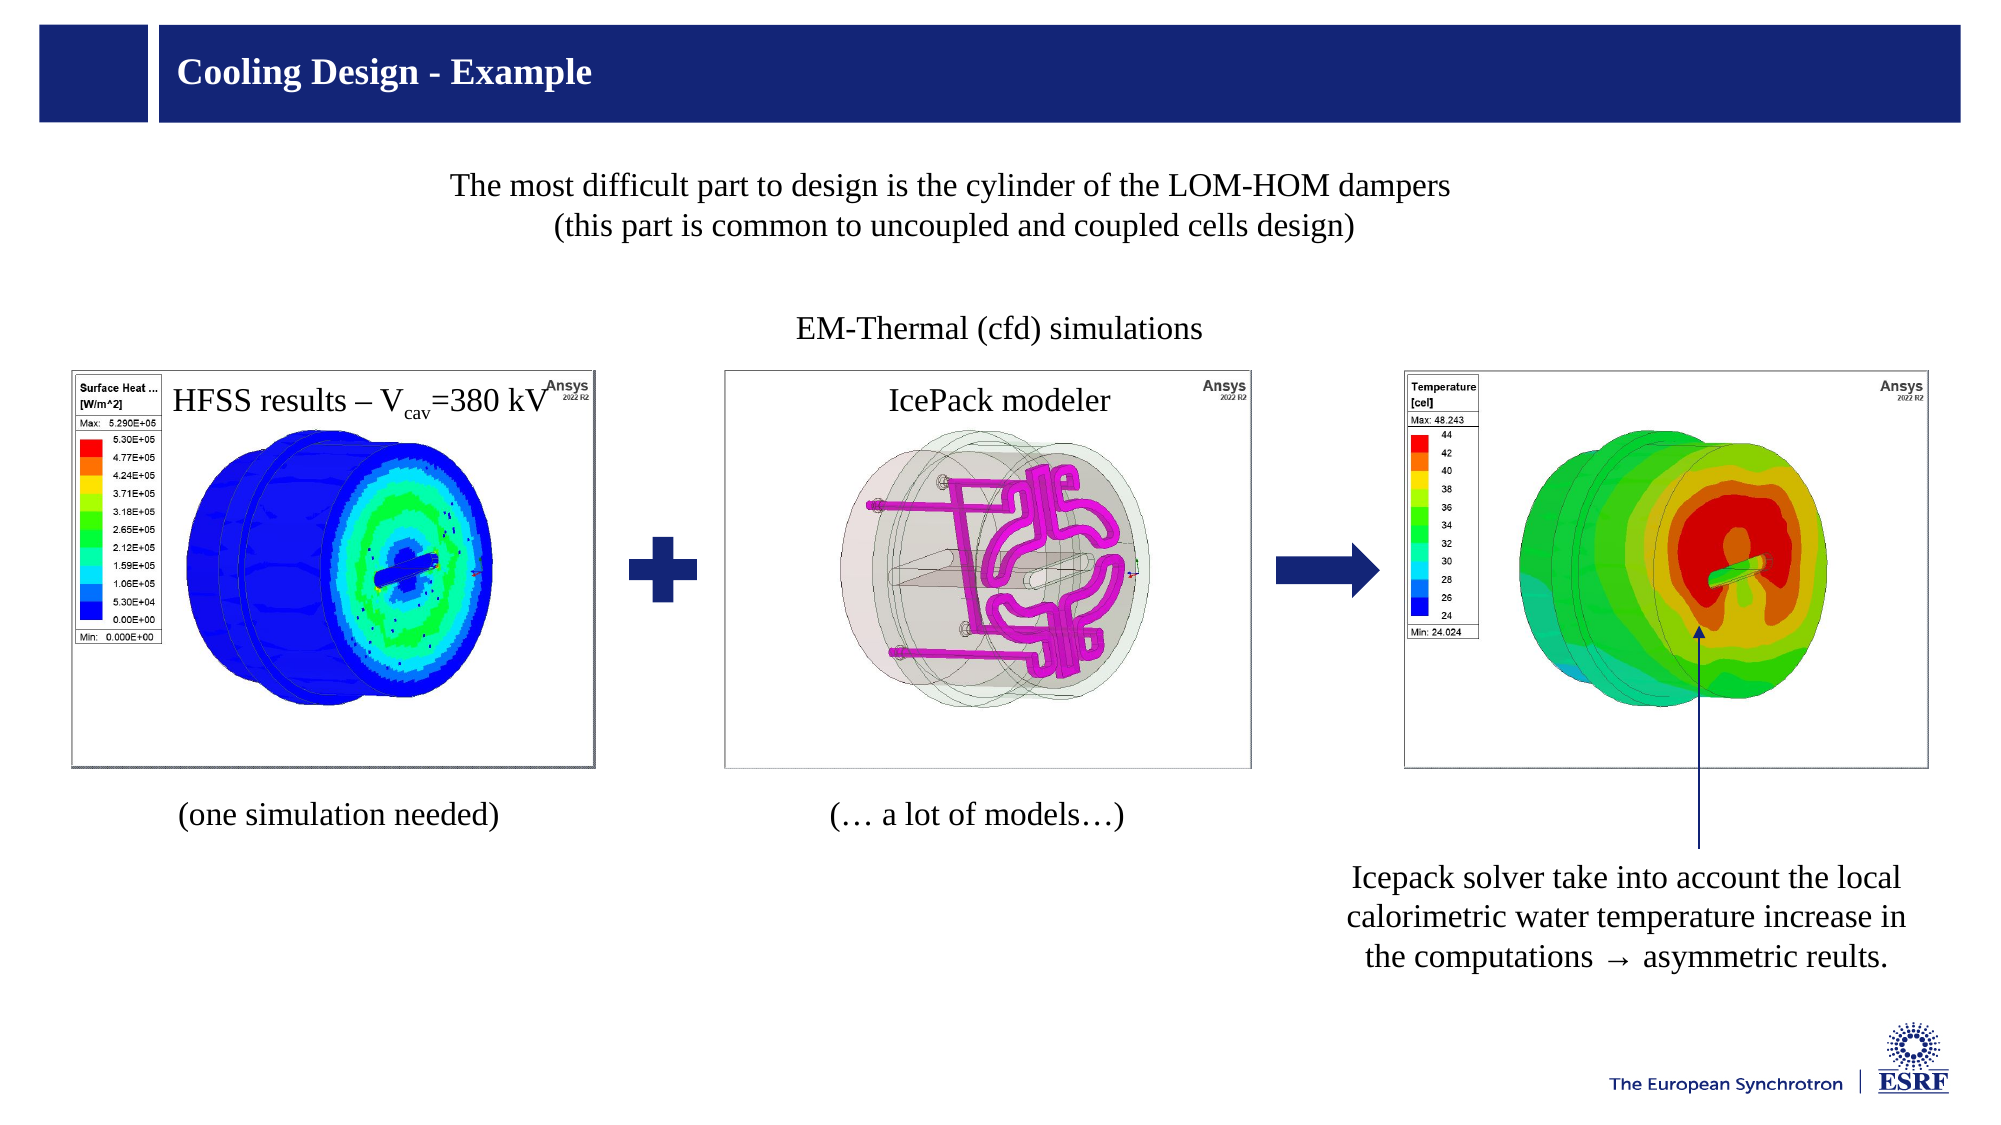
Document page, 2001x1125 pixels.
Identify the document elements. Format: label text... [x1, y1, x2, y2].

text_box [70, 370, 1929, 984]
text_box EM-Thermal (cfd) simulations [781, 298, 1219, 354]
title Cooling Design - Example [159, 24, 1961, 123]
picture [1567, 997, 2000, 1125]
text_box The most difficult part to design is the cylinder of the LOM-HOM dampers (this part is common to uncoupled and coupled cells design) [71, 155, 1840, 290]
